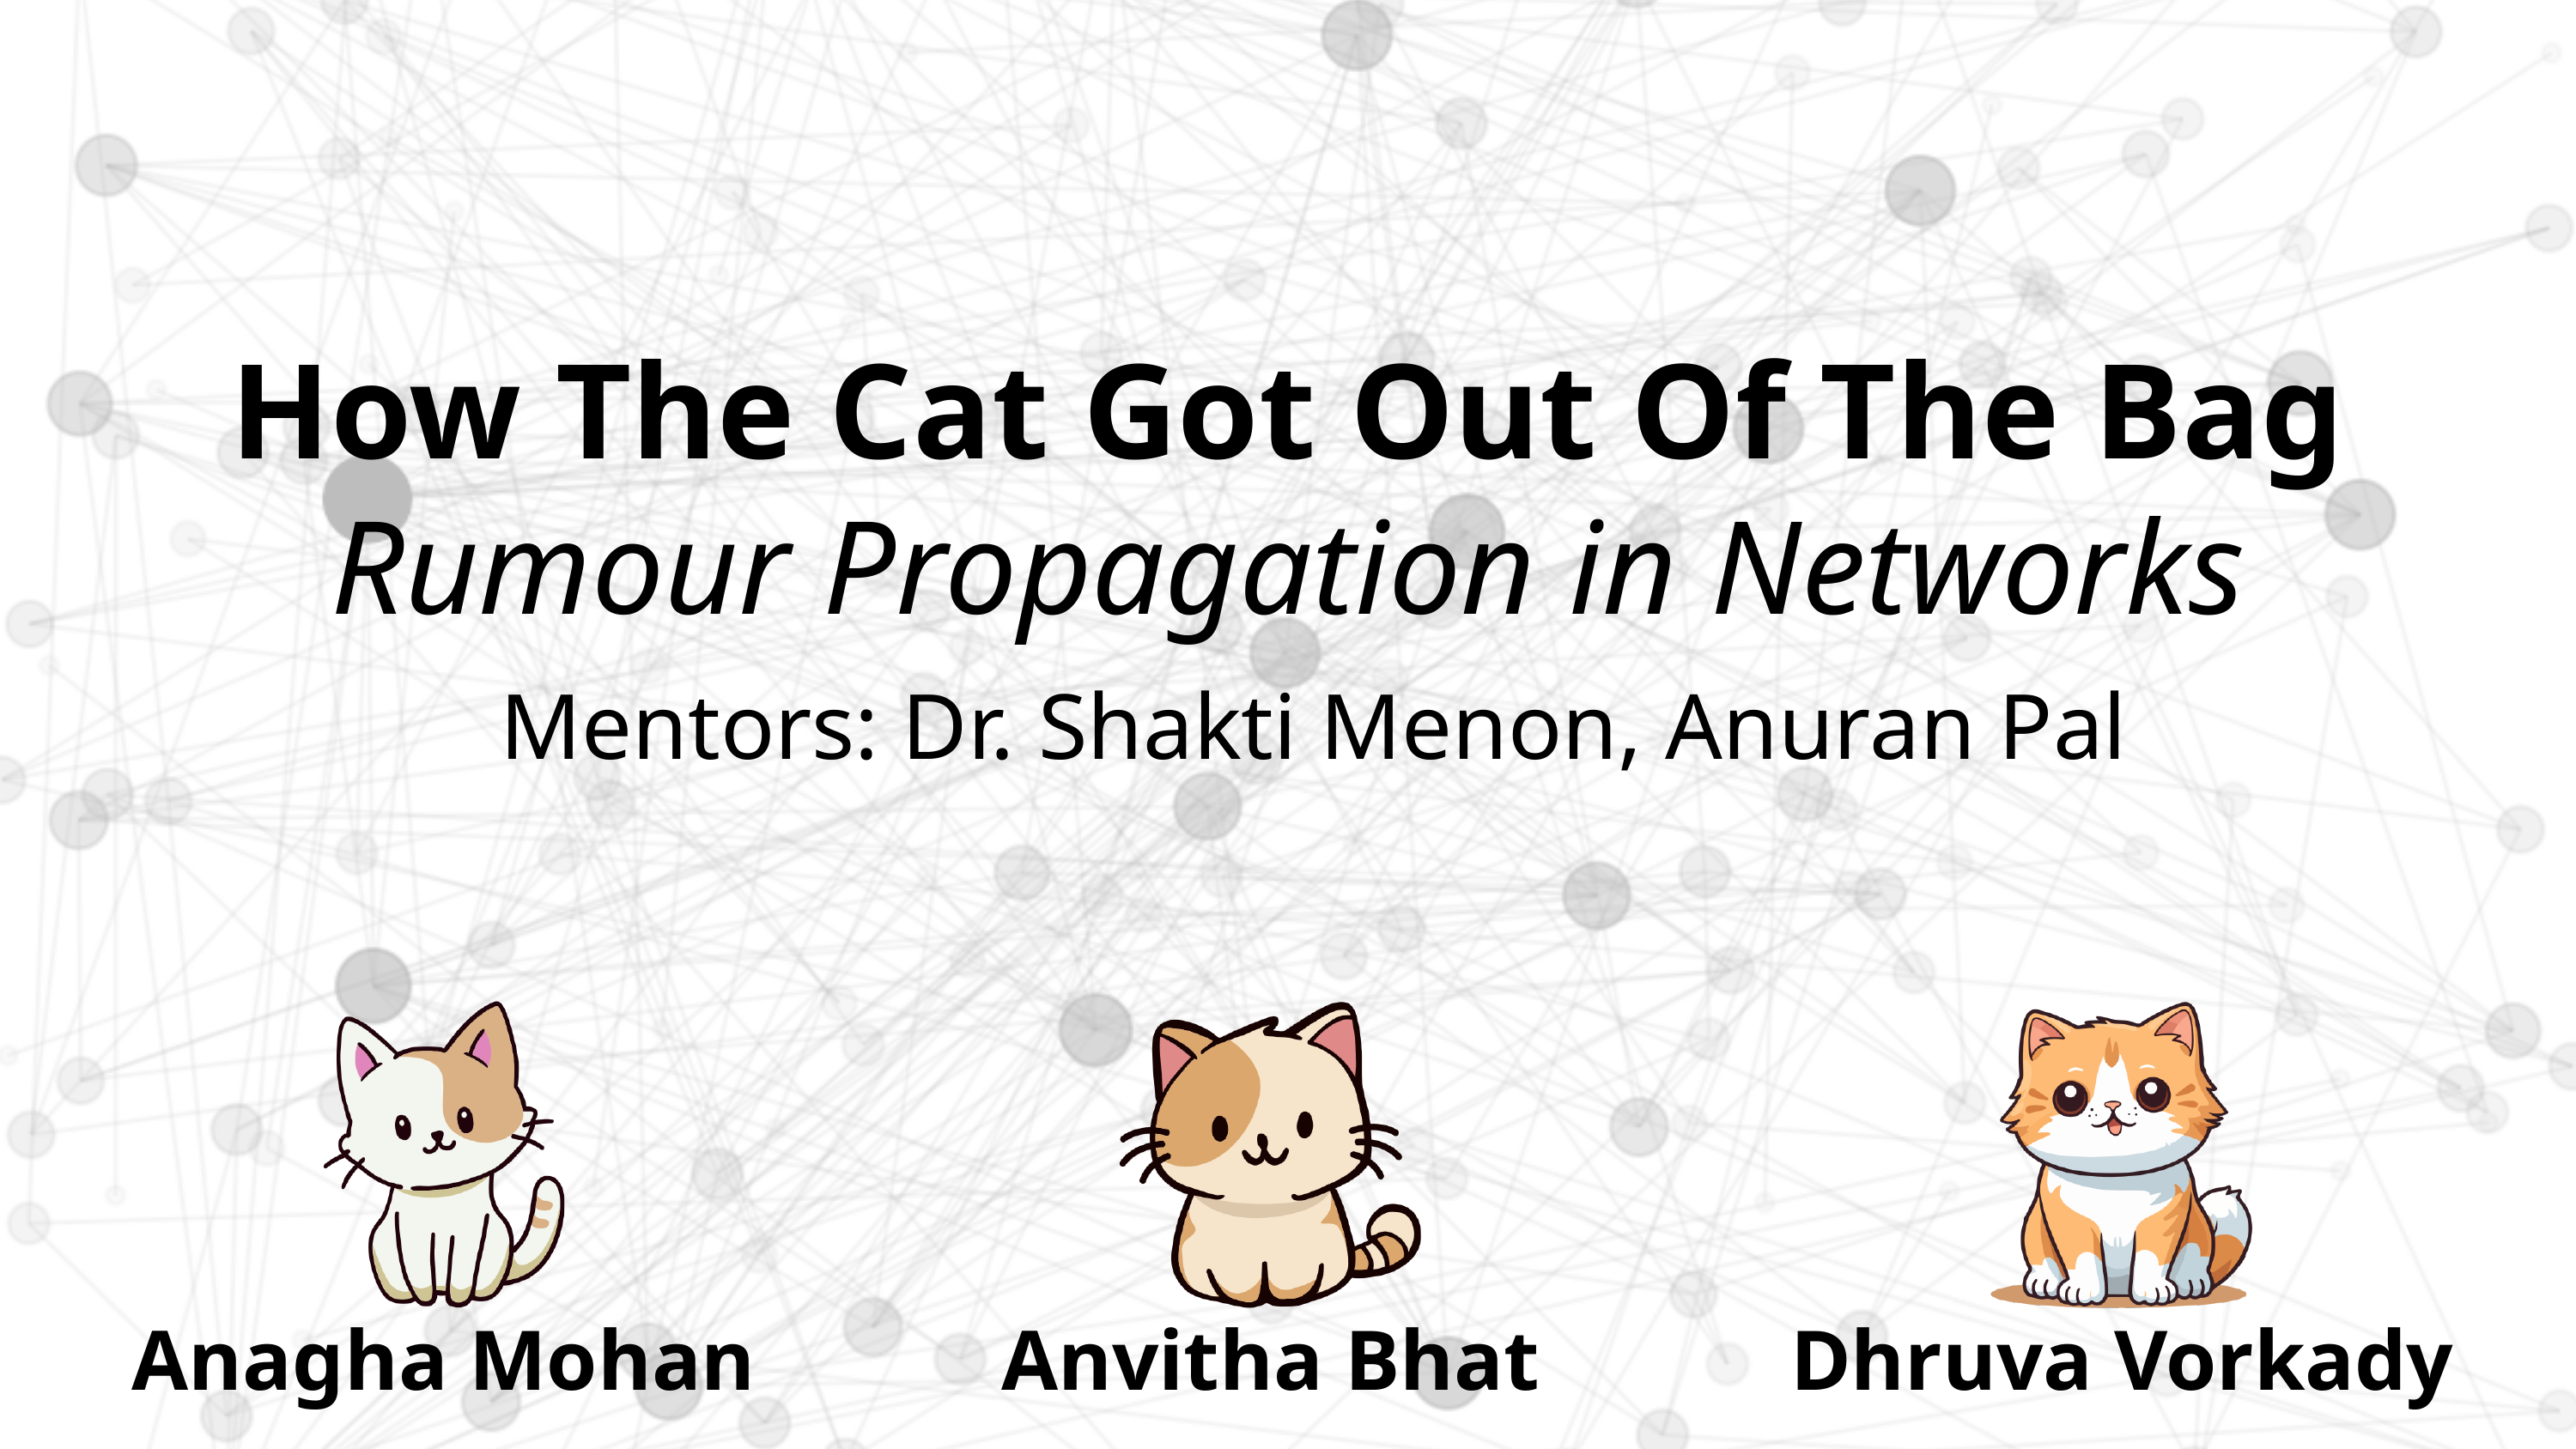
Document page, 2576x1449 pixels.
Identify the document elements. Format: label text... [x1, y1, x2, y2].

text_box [176, 316, 2400, 769]
text_box Anagha Mohan [123, 1291, 765, 1407]
text_box Dhruva Vorkady [1783, 1291, 2461, 1407]
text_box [323, 1001, 2255, 1308]
text_box [0, 0, 2576, 1449]
text_box Anvitha Bhat [996, 1318, 1545, 1407]
